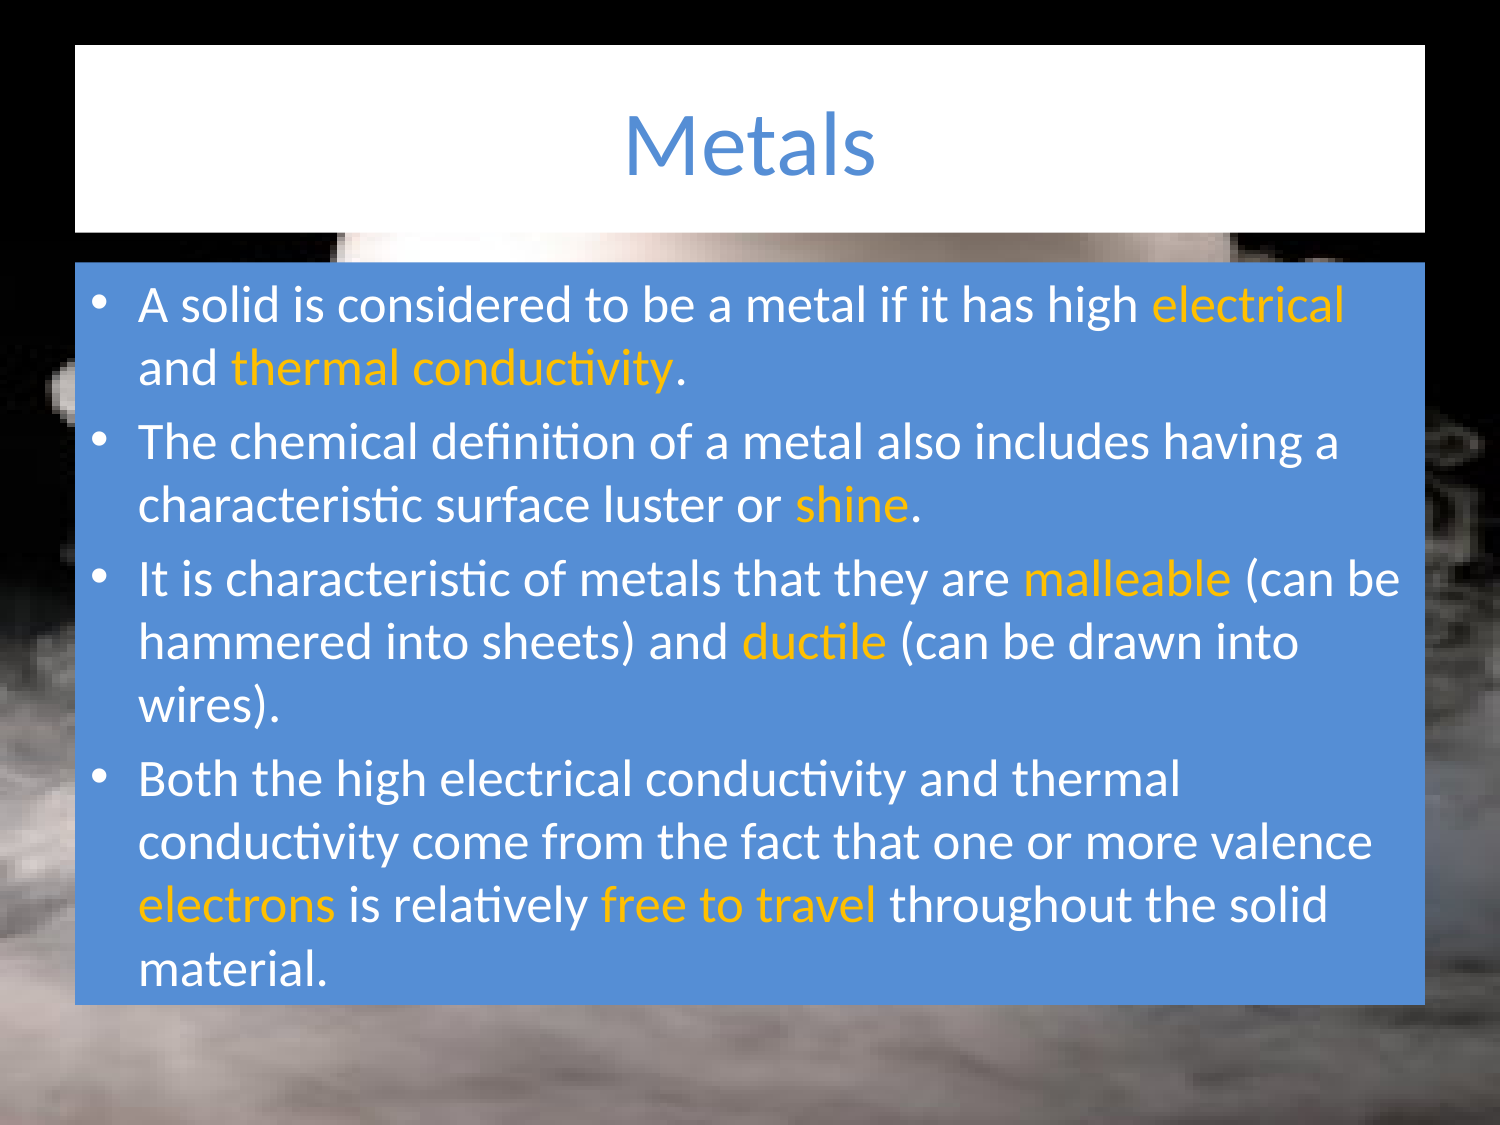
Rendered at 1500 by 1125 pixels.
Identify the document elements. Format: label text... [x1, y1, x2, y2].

list A solid is considered to be a metal if it has high electrical and thermal conductivity. The chemical definition of a metal also includes having a characteristic surface luster or shine. It is characteristic of metals that they are malleable (can be hammered into sheets) and ductile (can be drawn into wires). Both the high electrical conductivity and thermal conductivity come from the fact that one or more valence electrons is relatively free to travel throughout the solid material. [75, 262, 1425, 1005]
picture [0, 0, 1500, 1125]
title Metals [75, 45, 1425, 233]
